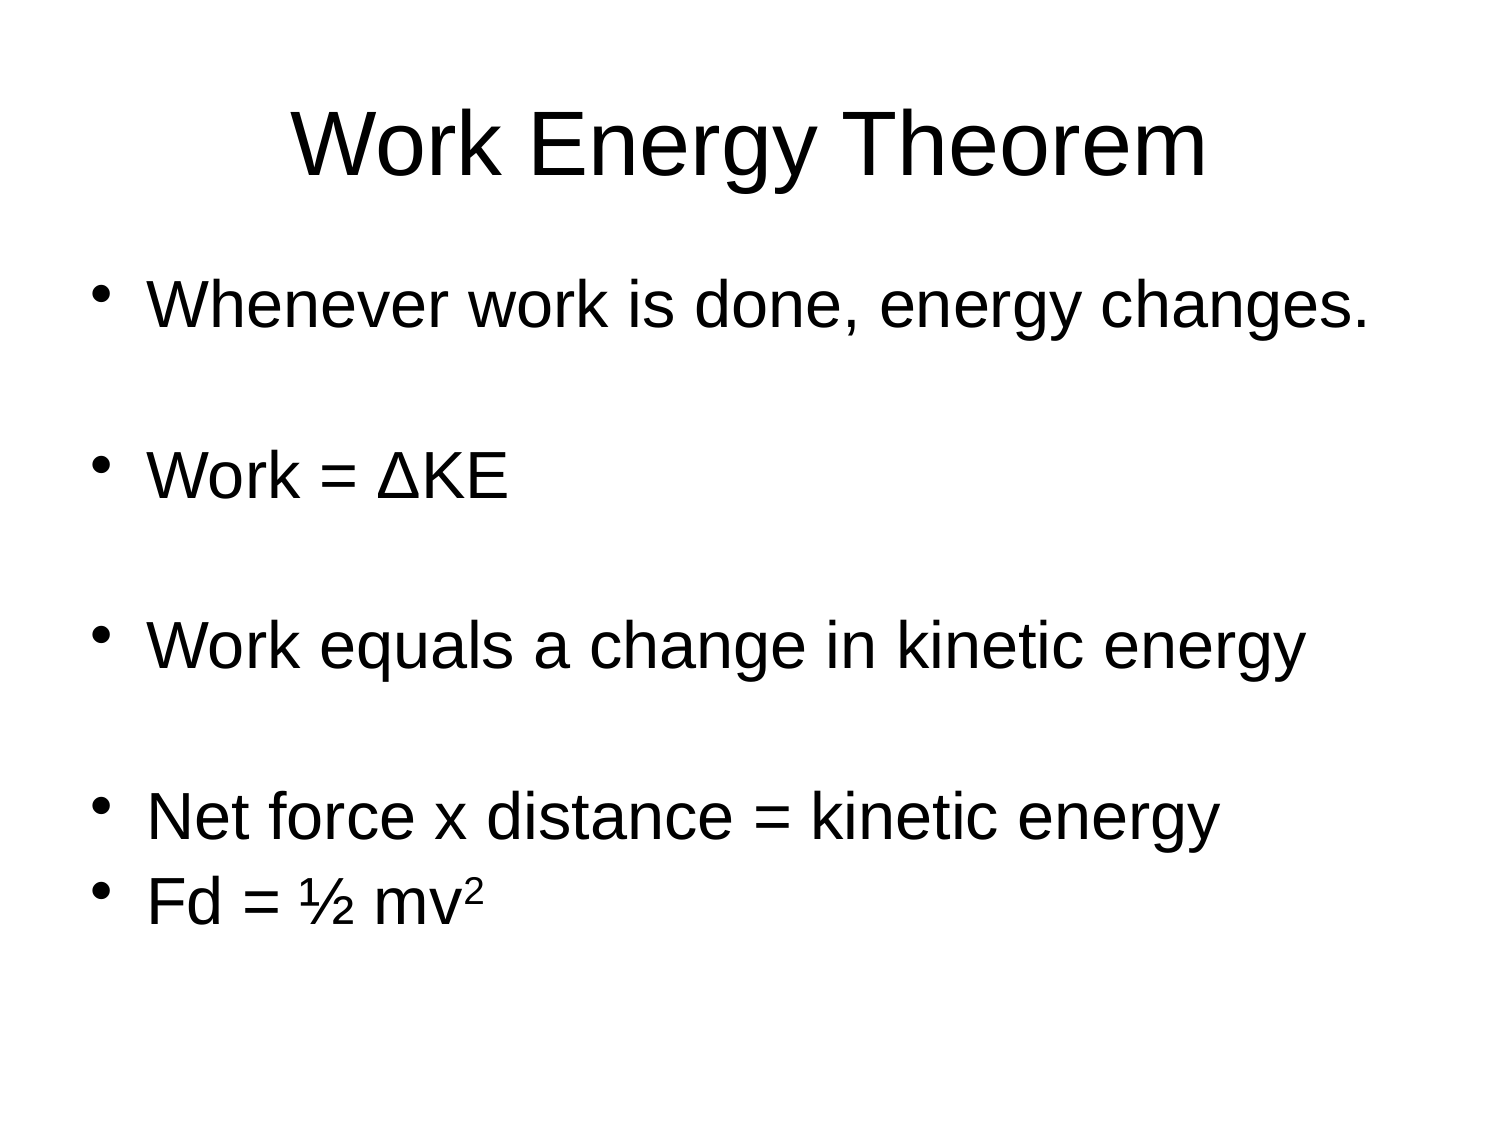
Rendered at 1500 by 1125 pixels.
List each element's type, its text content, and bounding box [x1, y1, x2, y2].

list Whenever work is done, energy changes. Work = ΔKE Work equals a change in kinetic energy Net force x distance = kinetic energy Fd = ½ mv2 [74, 262, 1426, 1006]
title Work Energy Theorem [74, 44, 1426, 233]
